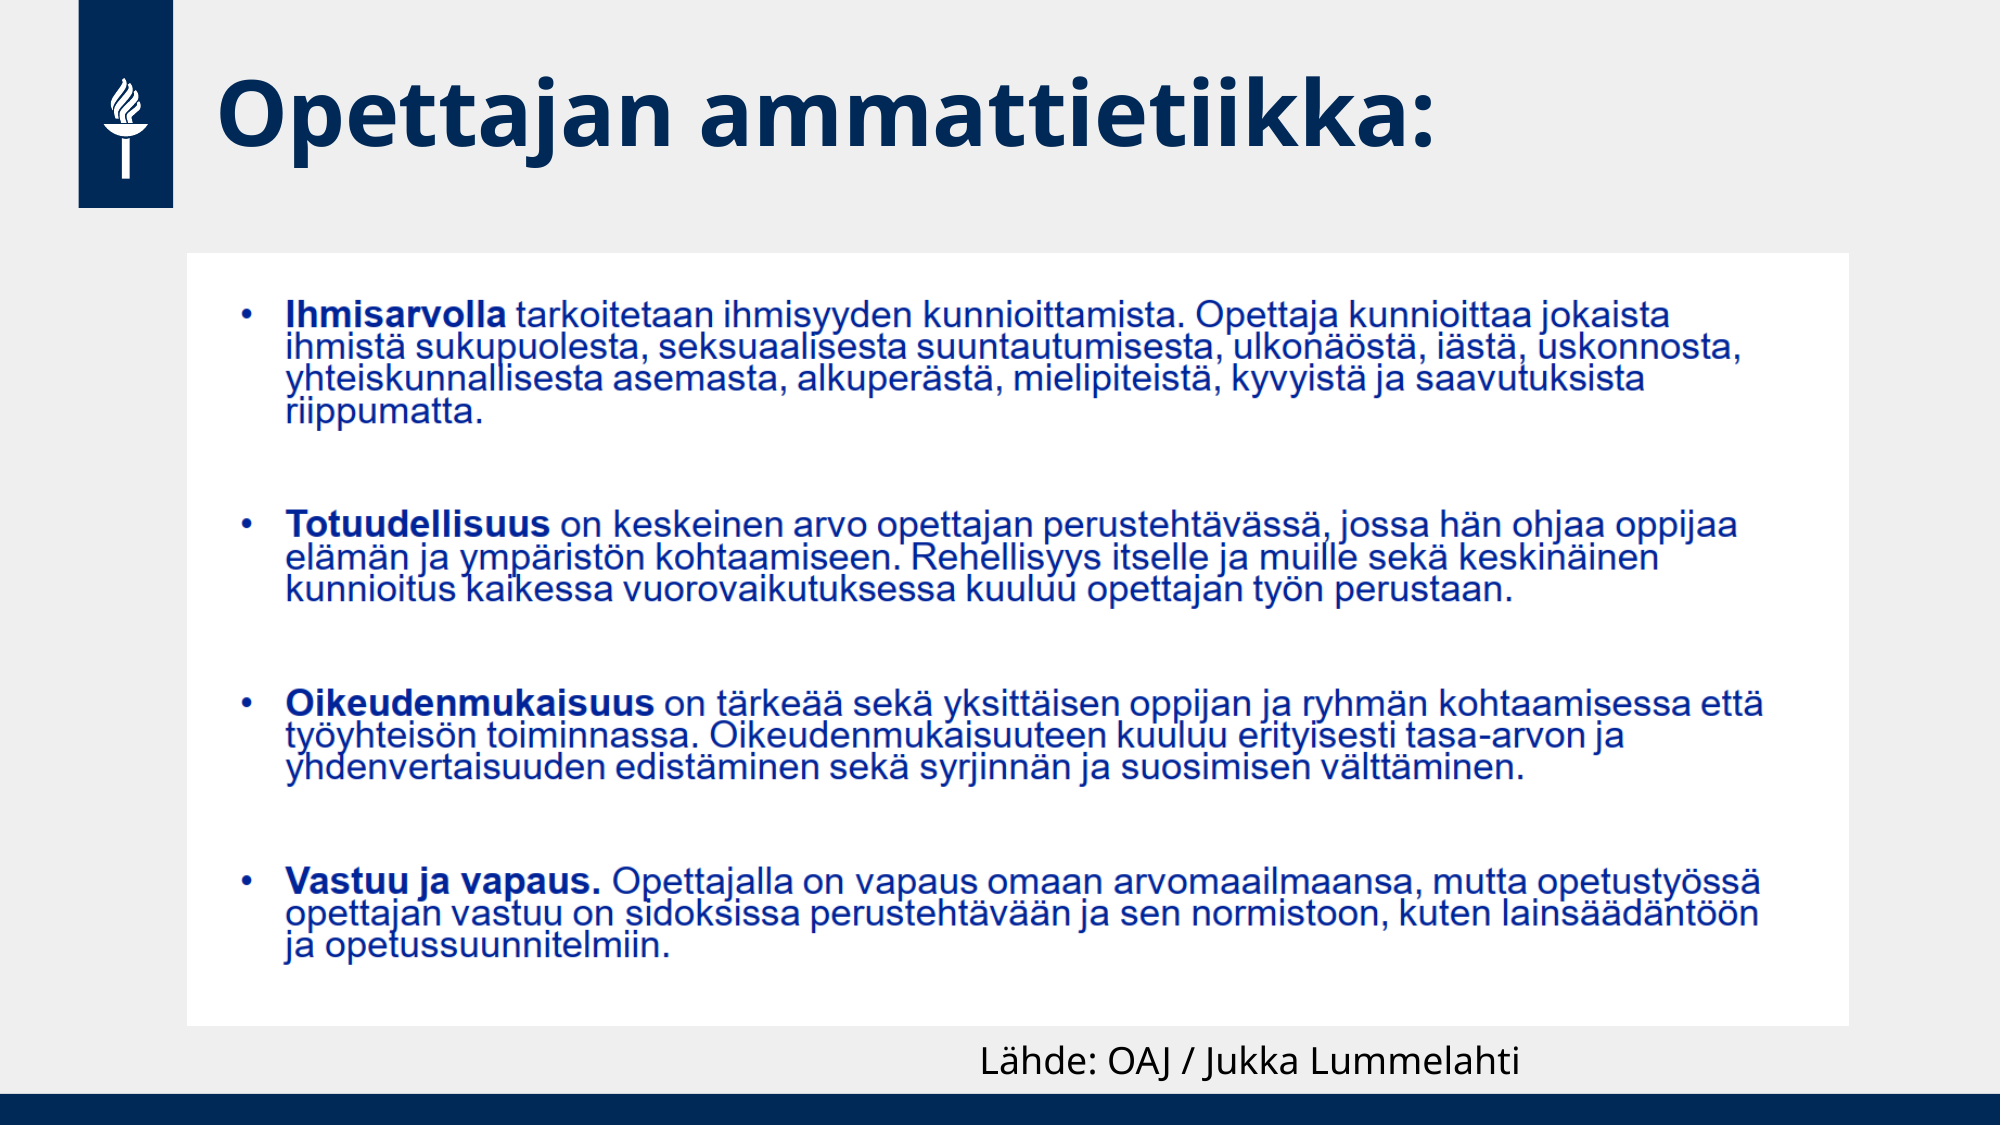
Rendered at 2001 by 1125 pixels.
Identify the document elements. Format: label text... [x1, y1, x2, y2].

text_box Lähde: OAJ / Jukka Lummelahti [964, 1029, 1674, 1090]
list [187, 253, 1849, 1026]
title Opettajan ammattietiikka: [215, 67, 1916, 217]
